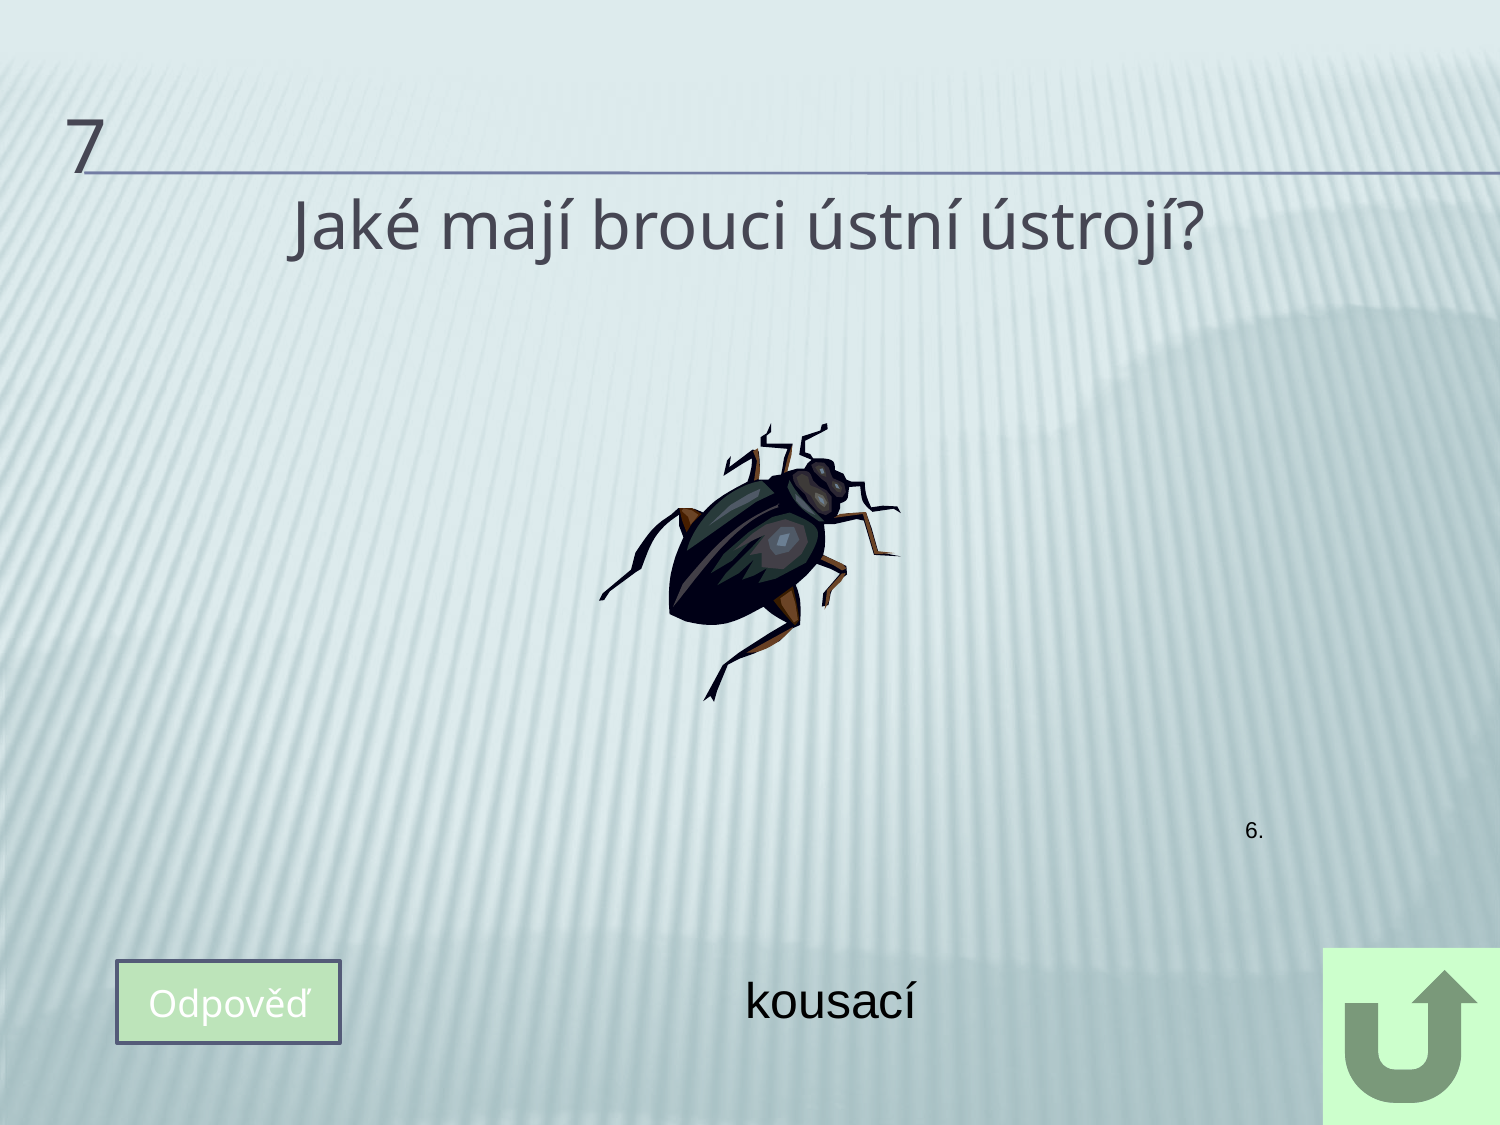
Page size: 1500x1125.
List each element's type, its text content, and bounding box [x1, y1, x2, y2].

text_box Odpověď [115, 959, 342, 1045]
text_box kousací [339, 960, 1325, 1090]
list Jaké mají brouci ústní ústrojí? [81, 175, 1419, 387]
picture [598, 422, 902, 703]
text_box [1322, 947, 1500, 1125]
text_box 6. [1230, 808, 1290, 851]
title 7 [50, 75, 1475, 213]
